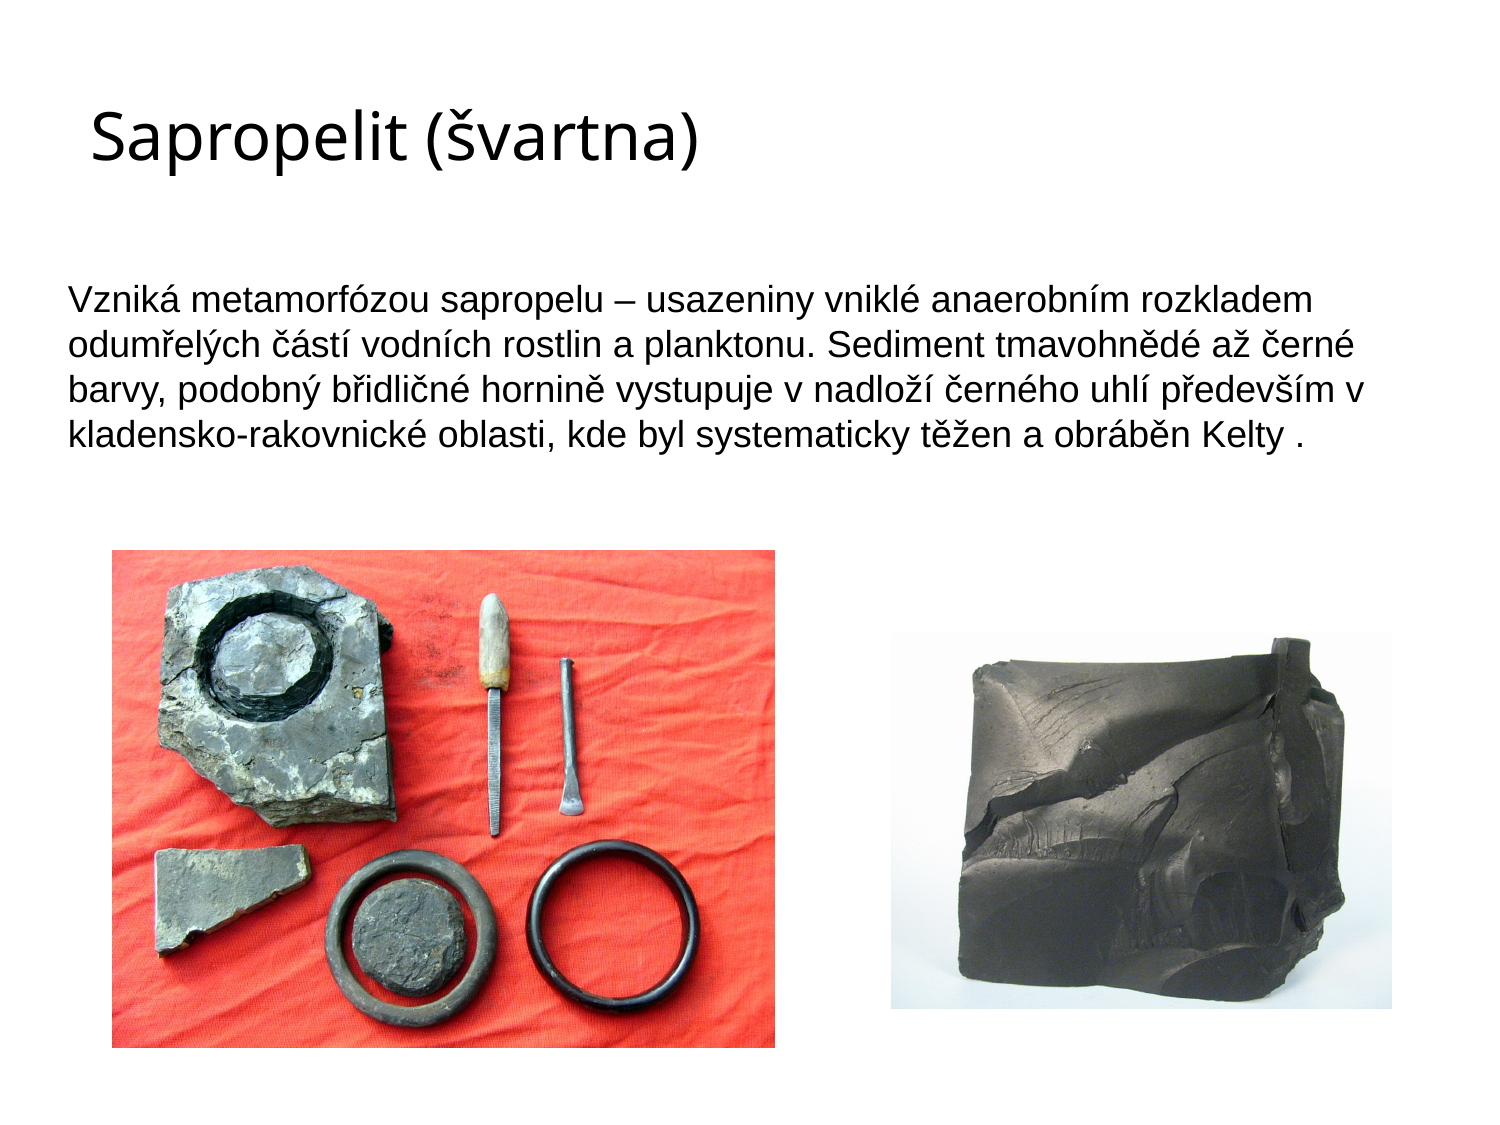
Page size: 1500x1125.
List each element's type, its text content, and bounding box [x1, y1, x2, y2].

text_box Vzniká metamorfózou sapropelu – usazeniny vniklé anaerobním rozkladem odumřelých částí vodních rostlin a planktonu. Sediment tmavohnědé až černé barvy, podobný břidličné hornině vystupuje v nadloží černého uhlí především v kladensko-rakovnické oblasti, kde byl systematicky těžen a obráběn Kelty . [53, 267, 1447, 553]
picture [112, 550, 775, 1048]
picture [891, 633, 1392, 1009]
title Sapropelit (švartna) [75, 45, 1425, 233]
